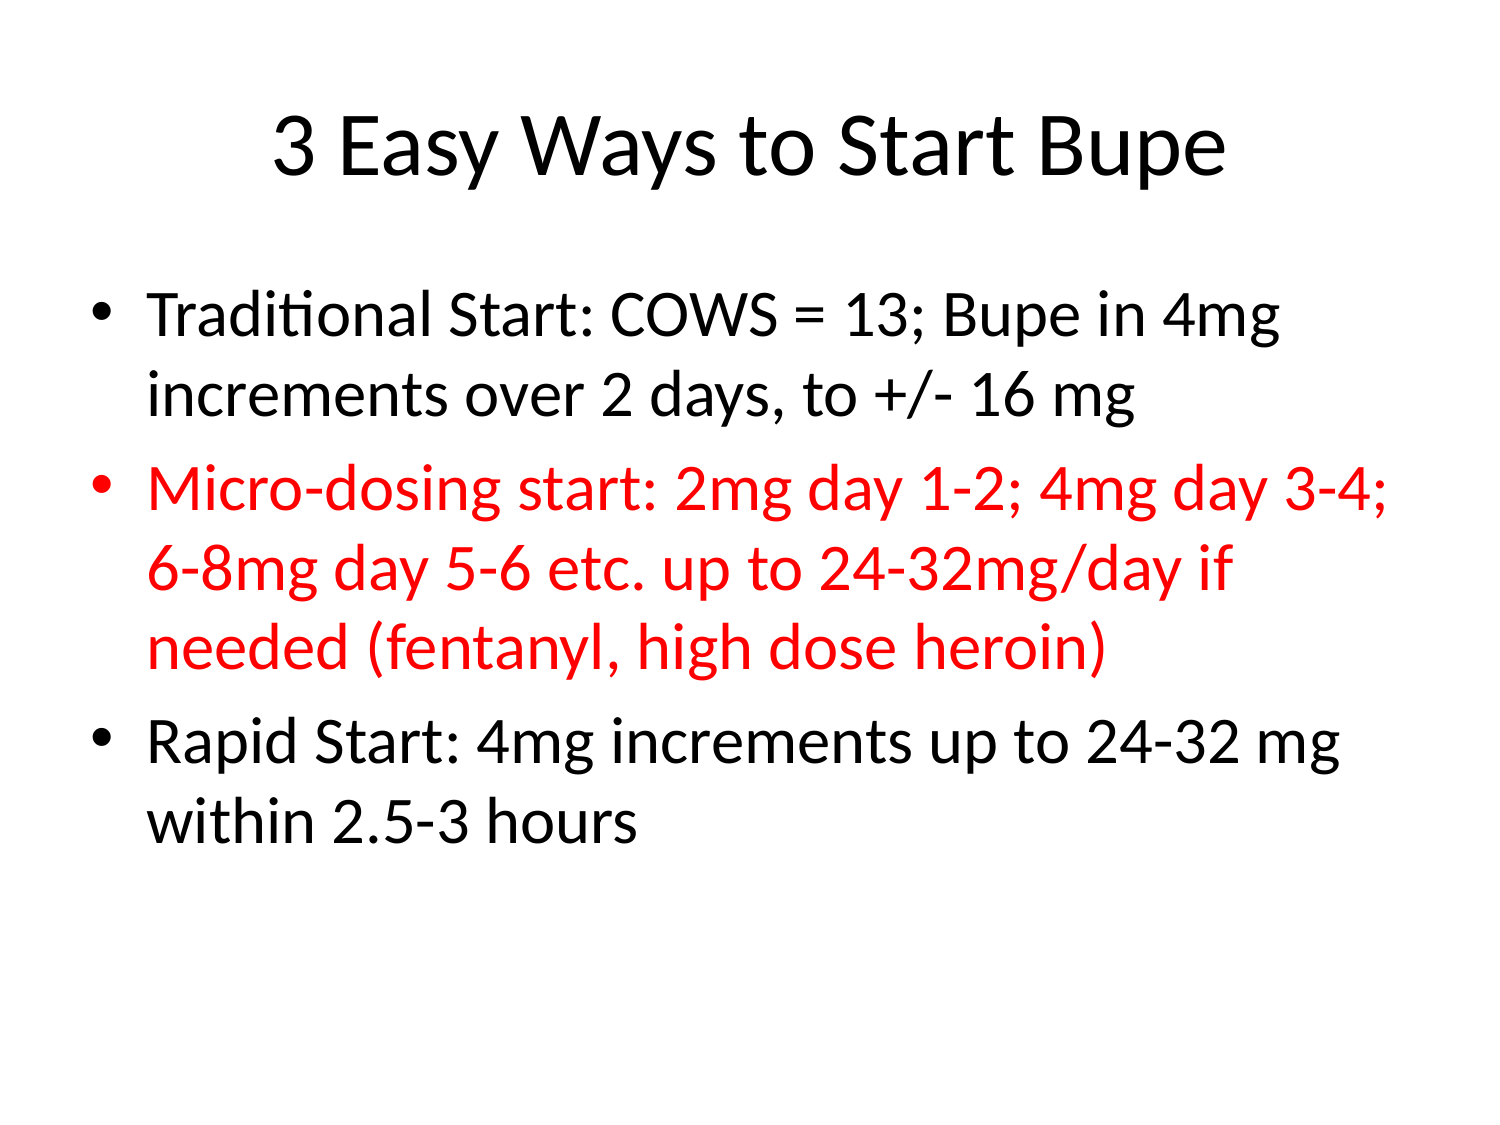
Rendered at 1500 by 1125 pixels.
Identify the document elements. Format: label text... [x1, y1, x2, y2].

list Traditional Start: COWS = 13; Bupe in 4mg increments over 2 days, to +/- 16 mg Micro-dosing start: 2mg day 1-2; 4mg day 3-4; 6-8mg day 5-6 etc. up to 24-32mg/day if needed (fentanyl, high dose heroin) Rapid Start: 4mg increments up to 24-32 mg within 2.5-3 hours [75, 262, 1425, 1005]
title 3 Easy Ways to Start Bupe [75, 45, 1425, 233]
